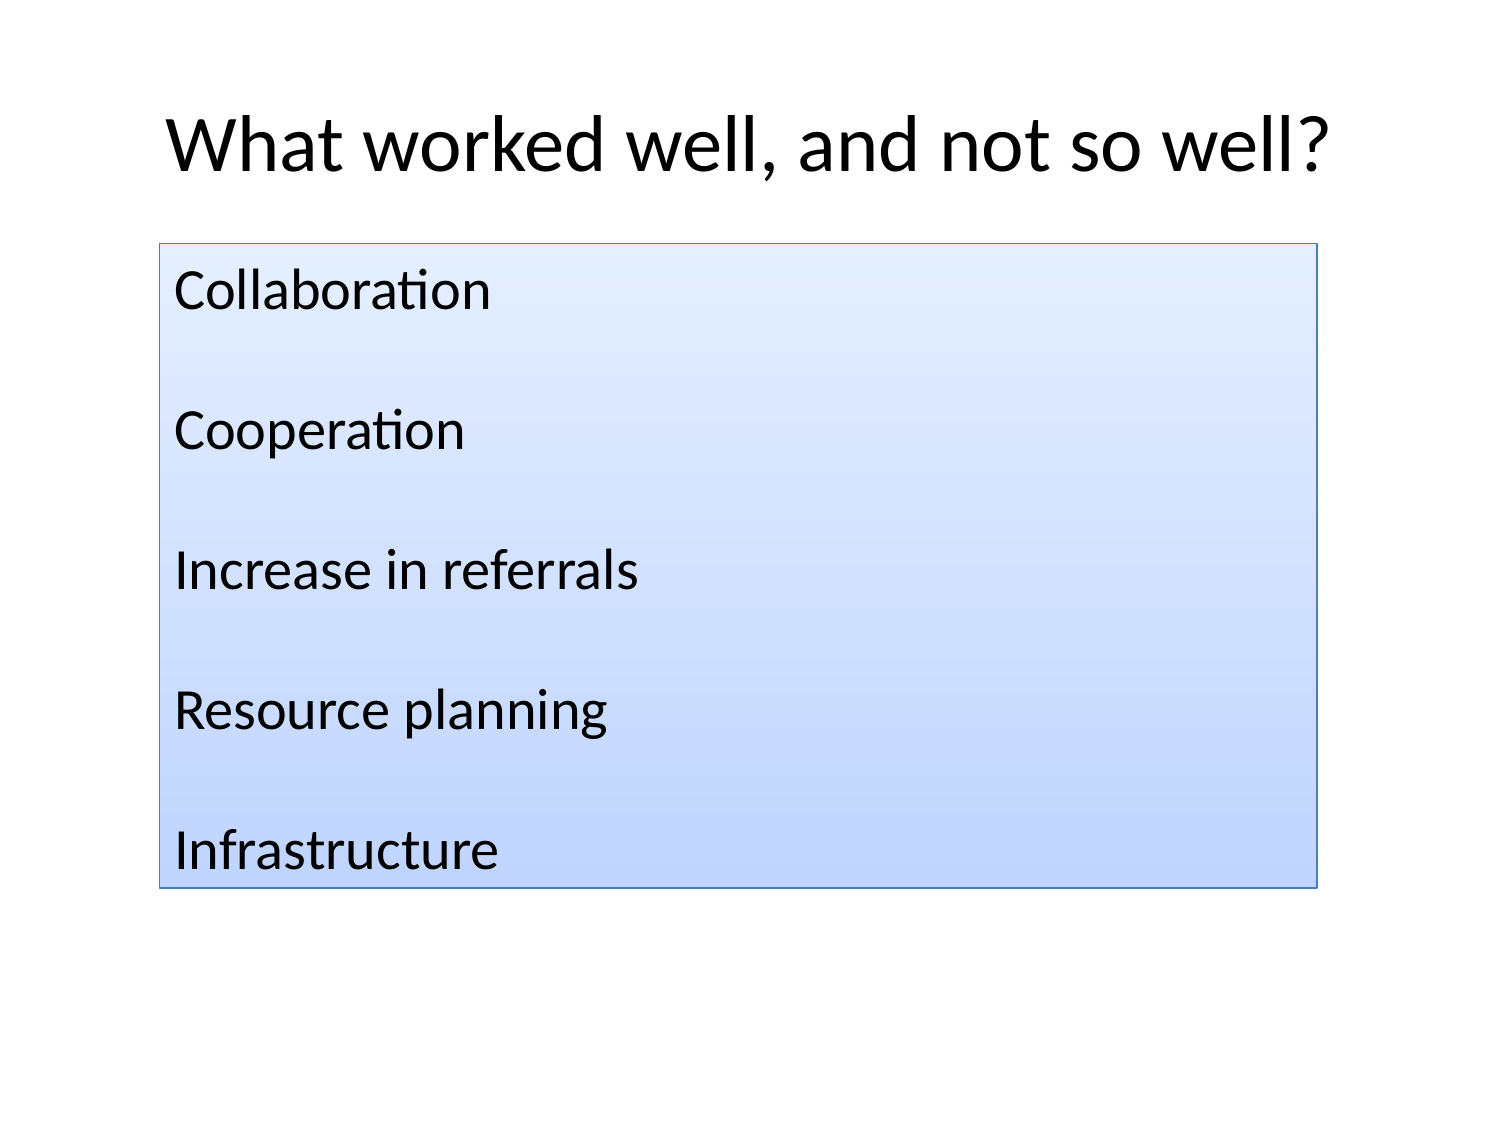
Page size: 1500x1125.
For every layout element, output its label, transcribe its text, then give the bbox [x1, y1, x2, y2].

title What worked well, and not so well? [75, 45, 1425, 233]
text_box Collaboration Cooperation Increase in referrals Resource planning Infrastructure [159, 243, 1318, 889]
